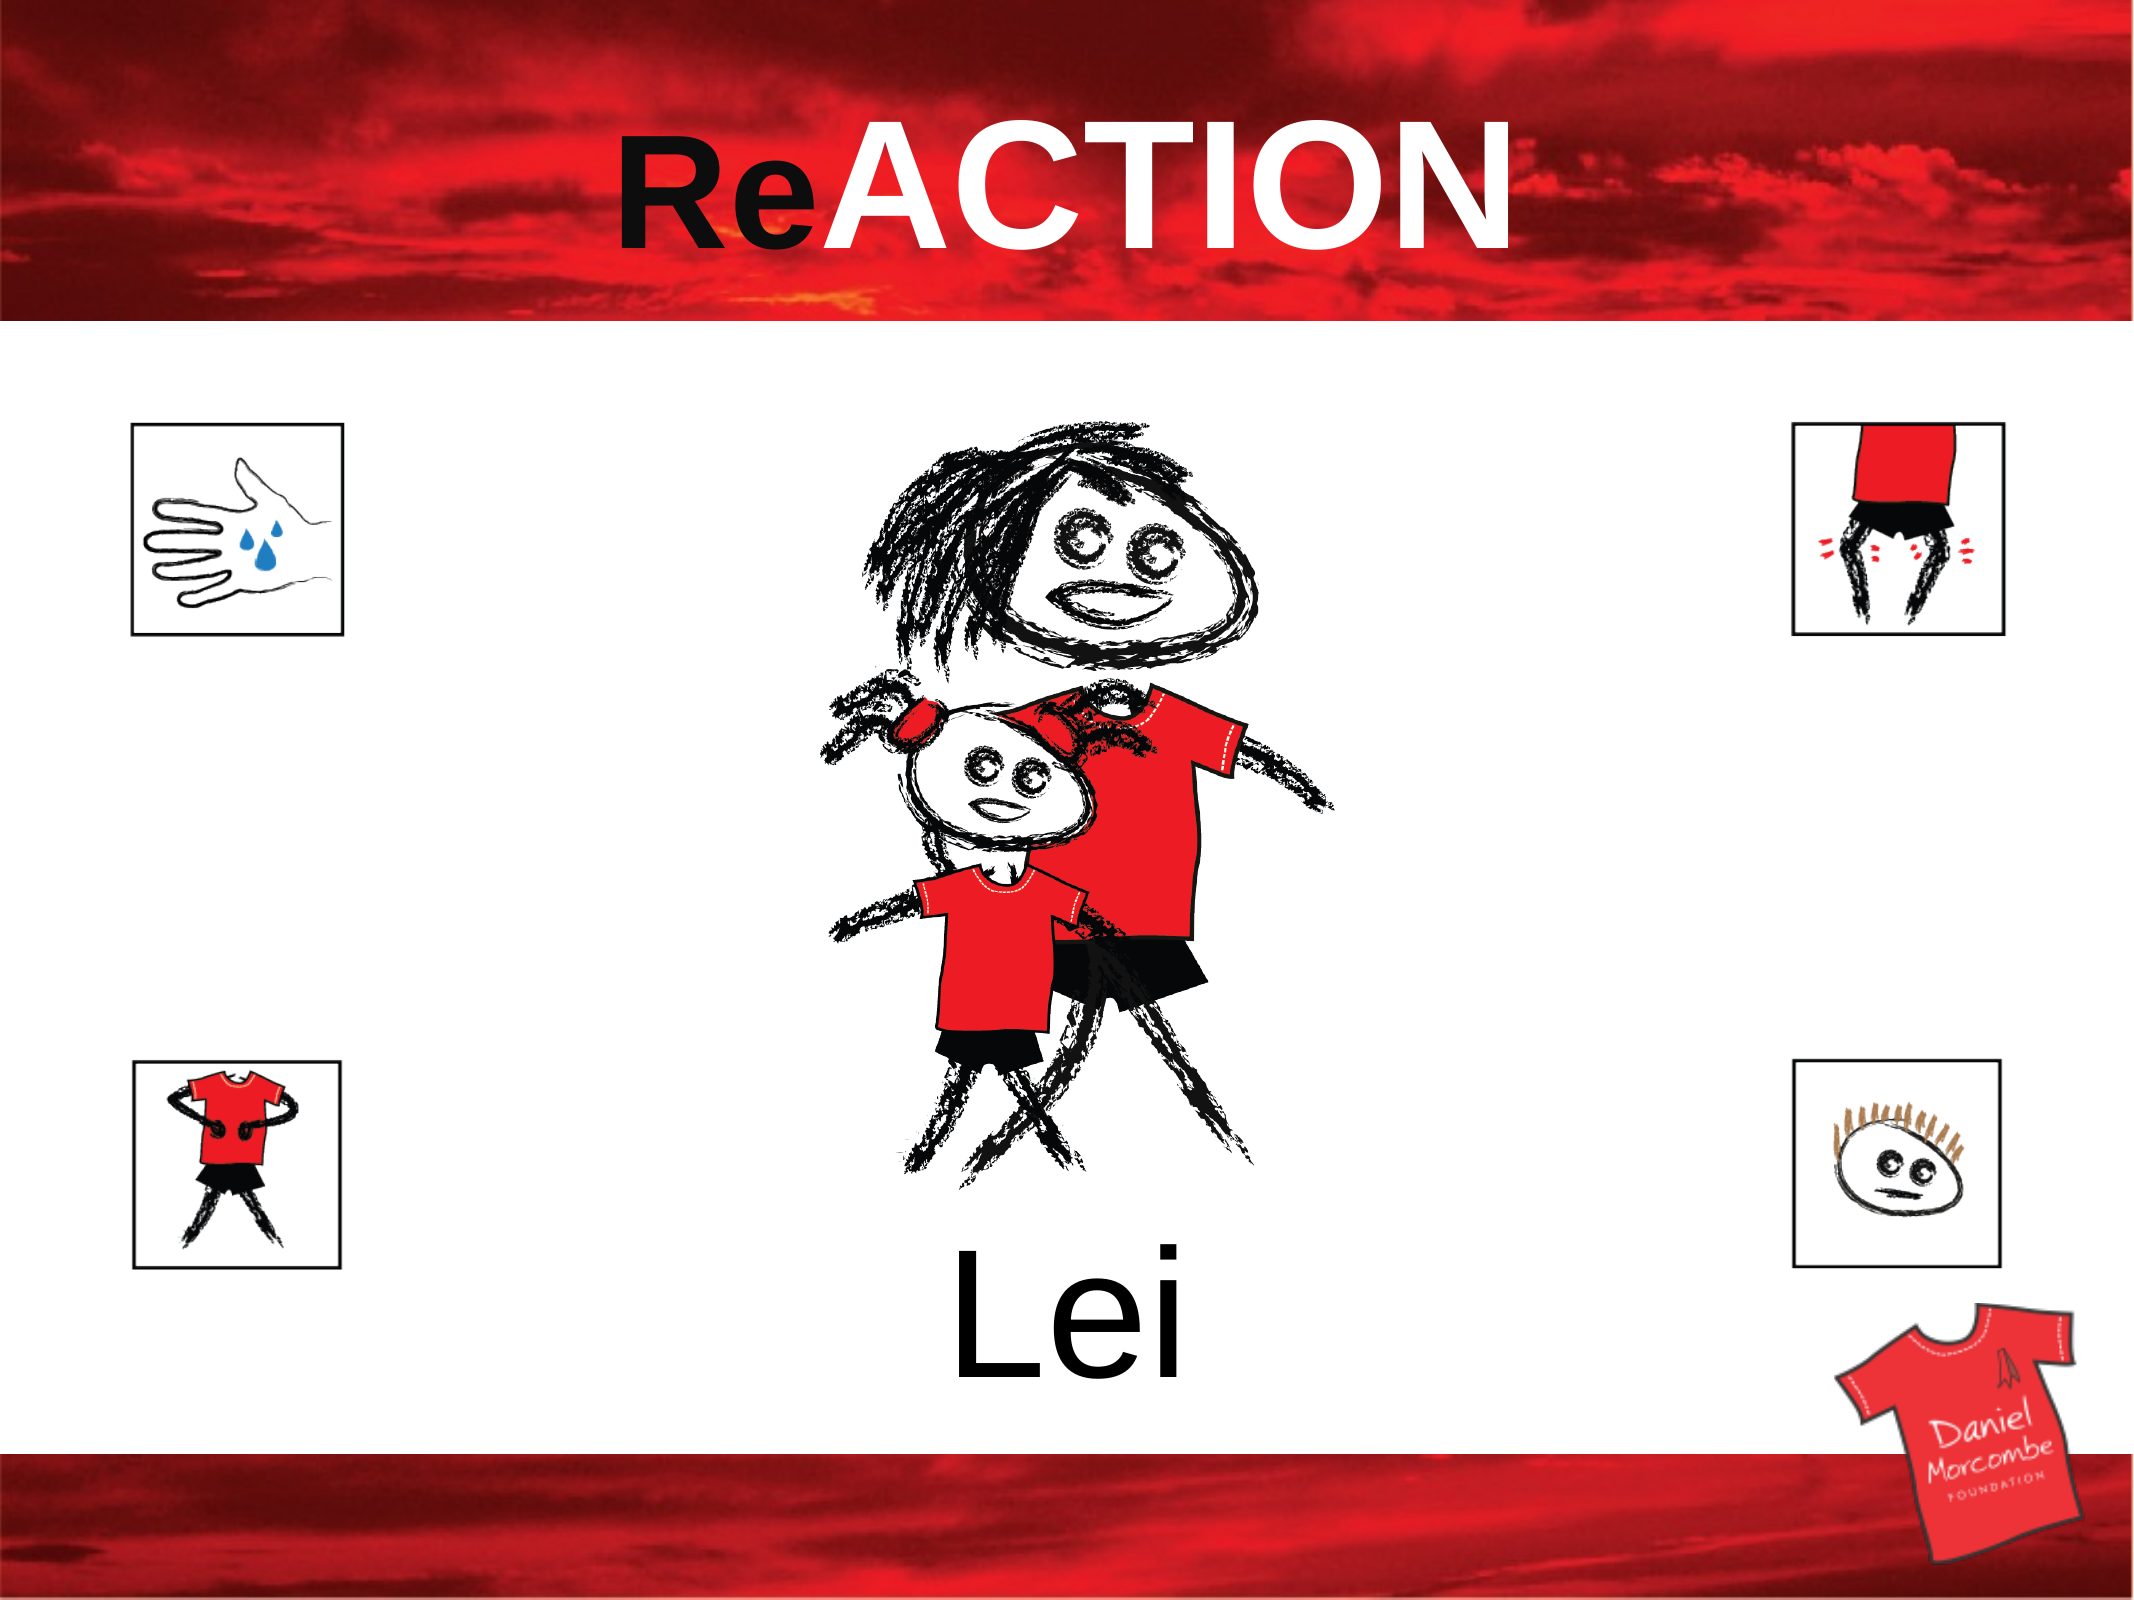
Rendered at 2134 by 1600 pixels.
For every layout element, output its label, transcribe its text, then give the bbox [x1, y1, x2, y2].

picture [114, 405, 358, 648]
title ReACTION [0, 0, 2134, 352]
text_box Lei [681, 1239, 1452, 1423]
picture [631, 303, 1503, 1236]
picture [0, 1303, 2134, 1600]
picture [1776, 406, 2019, 650]
picture [1778, 1044, 2016, 1282]
picture [117, 1044, 355, 1282]
